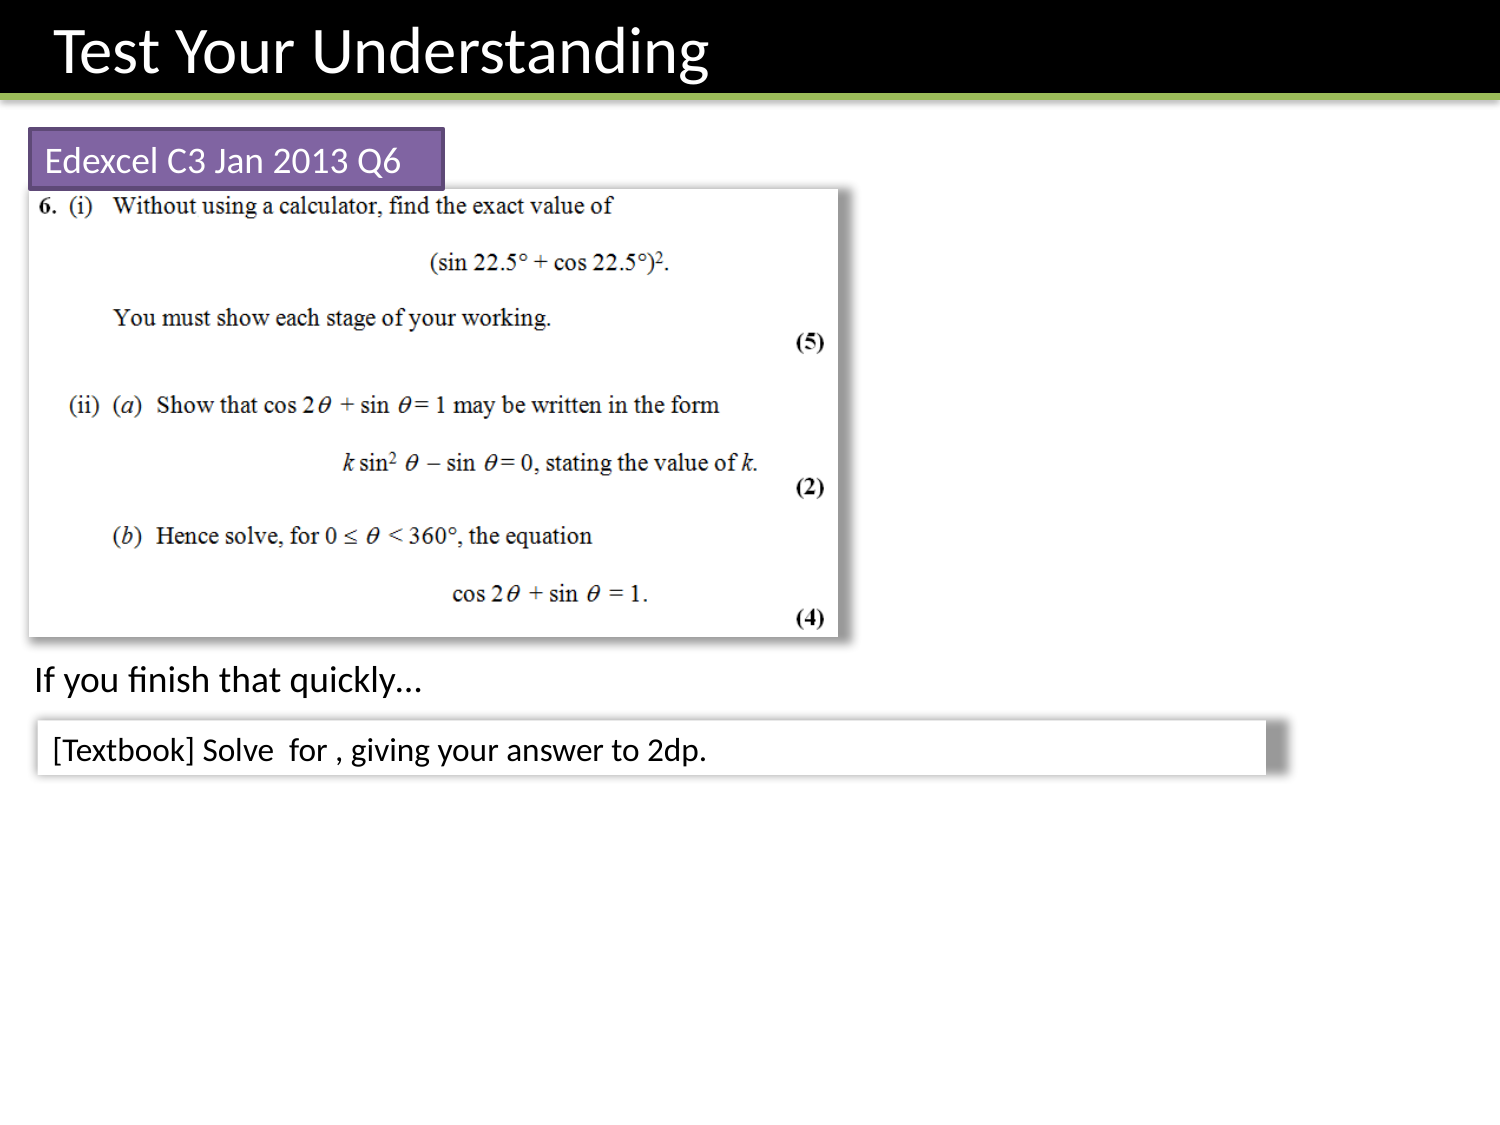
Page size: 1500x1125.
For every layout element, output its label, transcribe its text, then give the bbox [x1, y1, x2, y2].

picture [29, 189, 838, 638]
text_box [0, 0, 1500, 99]
text_box Edexcel C3 Jan 2013 Q6 [28, 127, 445, 188]
text_box If you finish that quickly… [19, 647, 575, 708]
